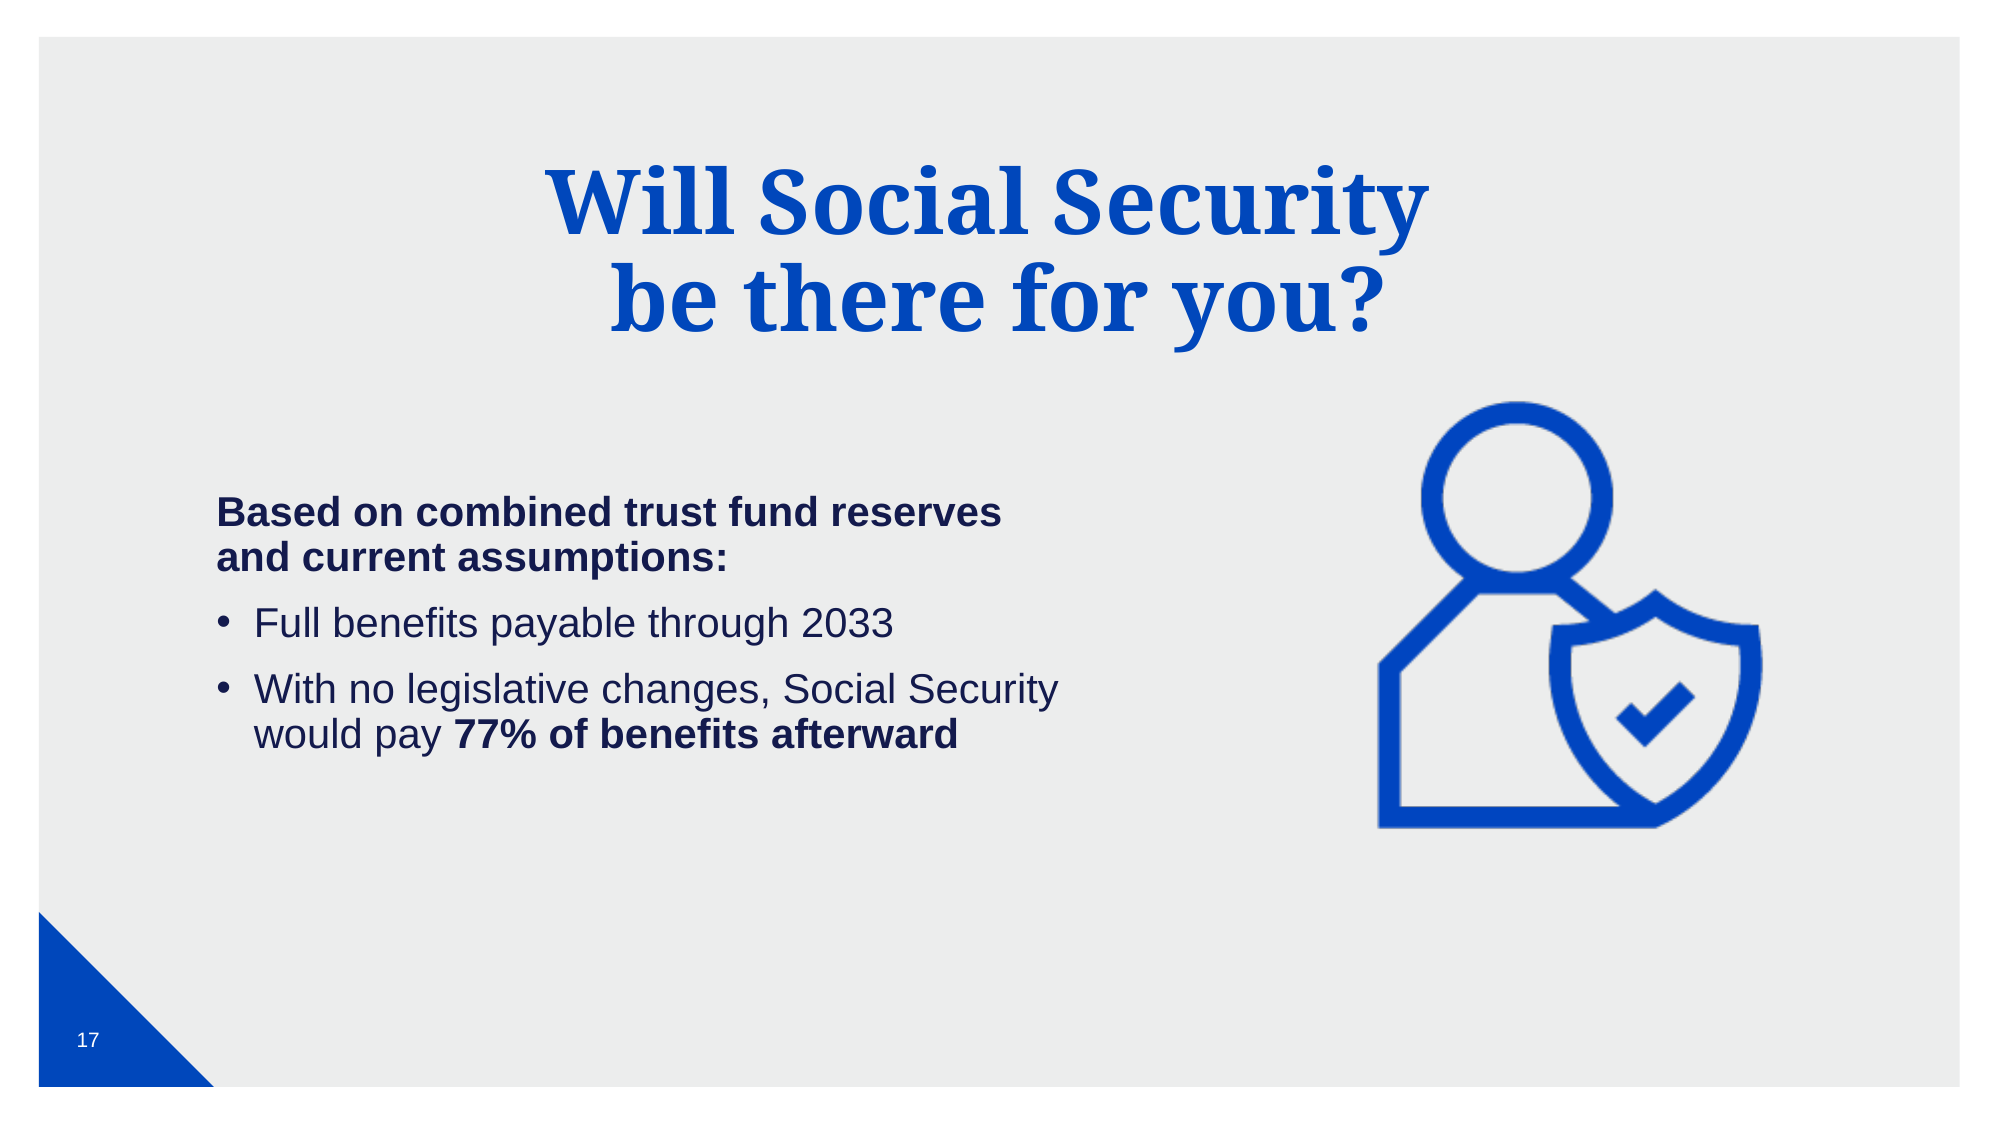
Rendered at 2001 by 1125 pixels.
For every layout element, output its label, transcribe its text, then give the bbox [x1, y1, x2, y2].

list Based on combined trust fund reserves and current assumptions: Full benefits payable through 2033 With no legislative changes, Social Security would pay 77% of benefits afterward [216, 482, 1067, 849]
title Will Social Security be there for you? [329, 149, 1670, 361]
picture [1314, 360, 1825, 871]
